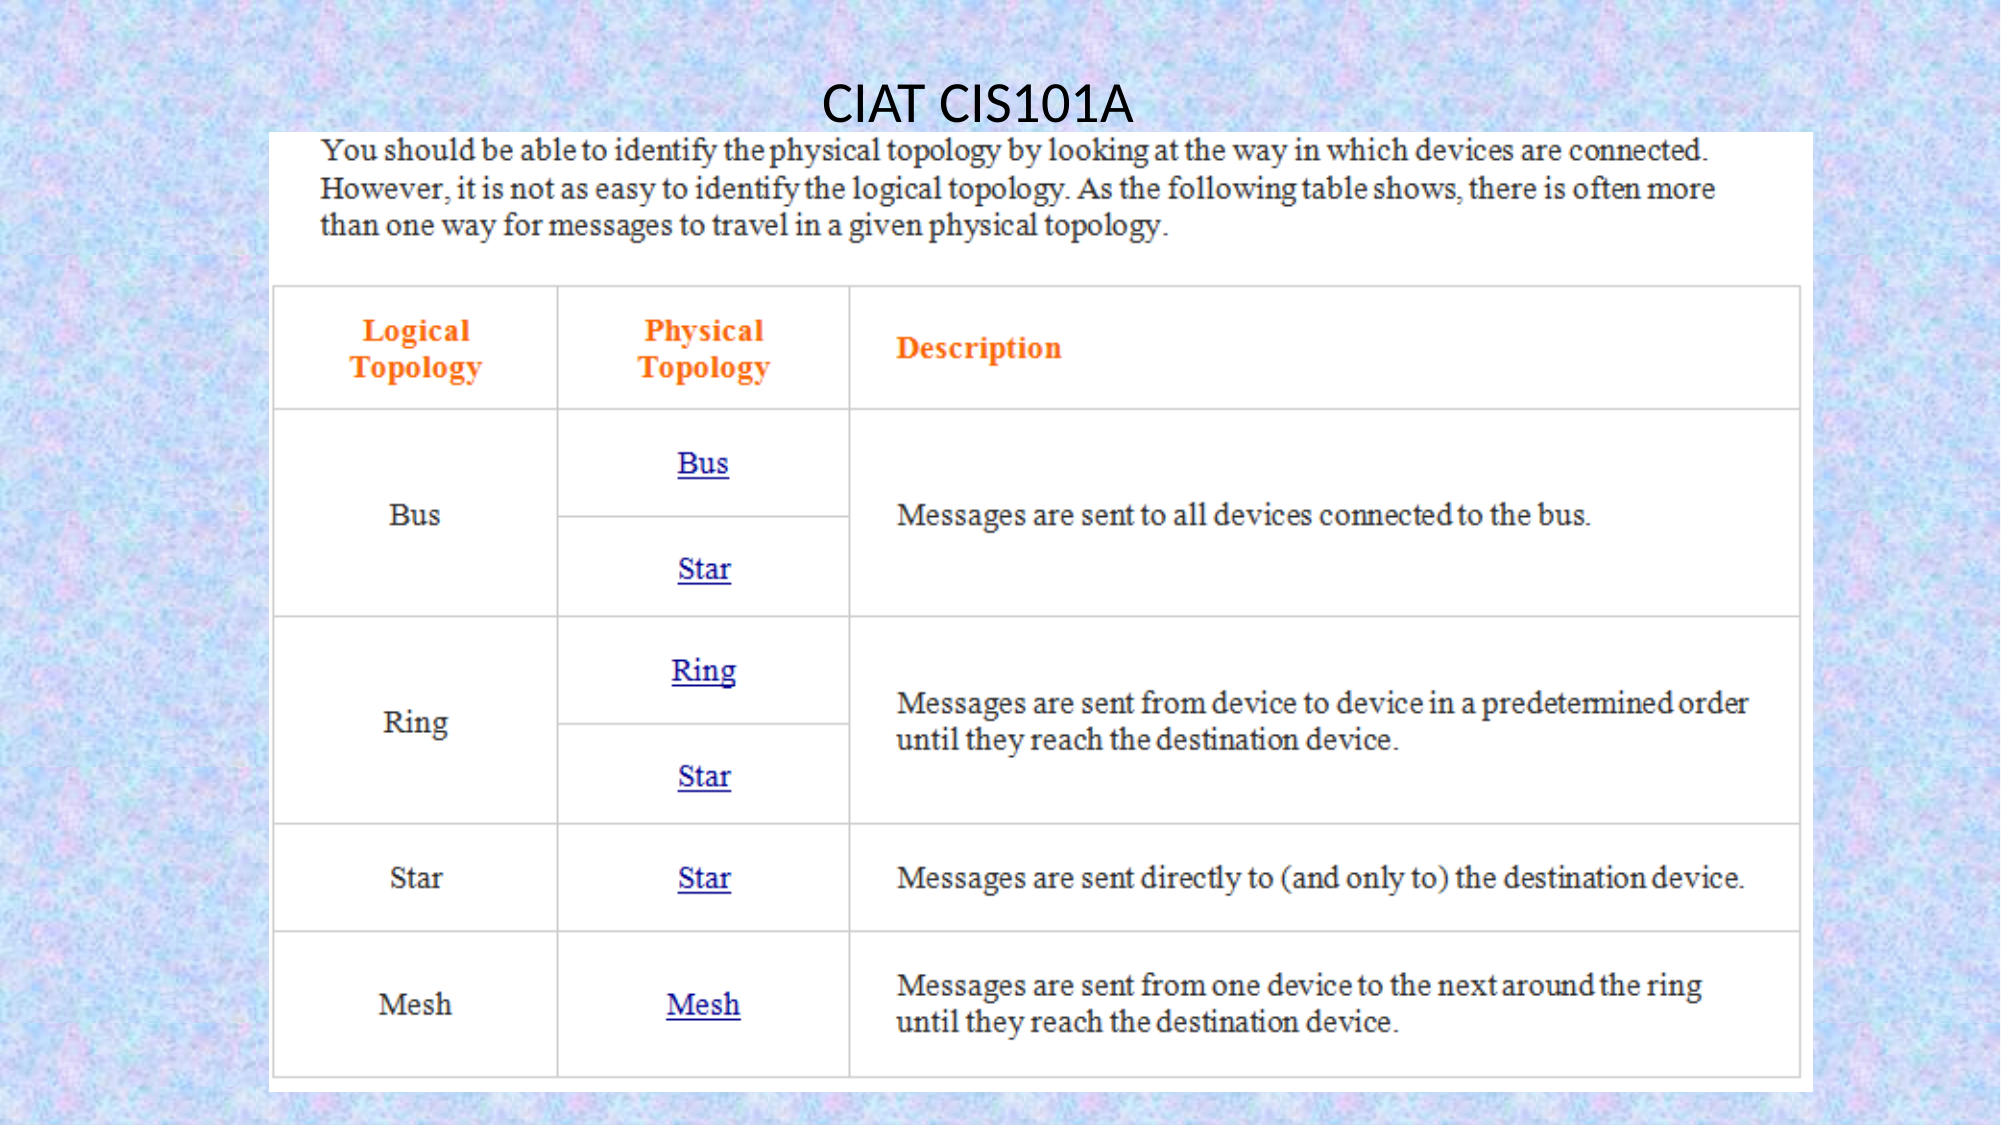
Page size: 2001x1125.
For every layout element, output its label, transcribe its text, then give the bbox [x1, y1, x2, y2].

picture [0, 0, 2001, 1125]
text_box CIAT CIS101A [787, 56, 1170, 132]
